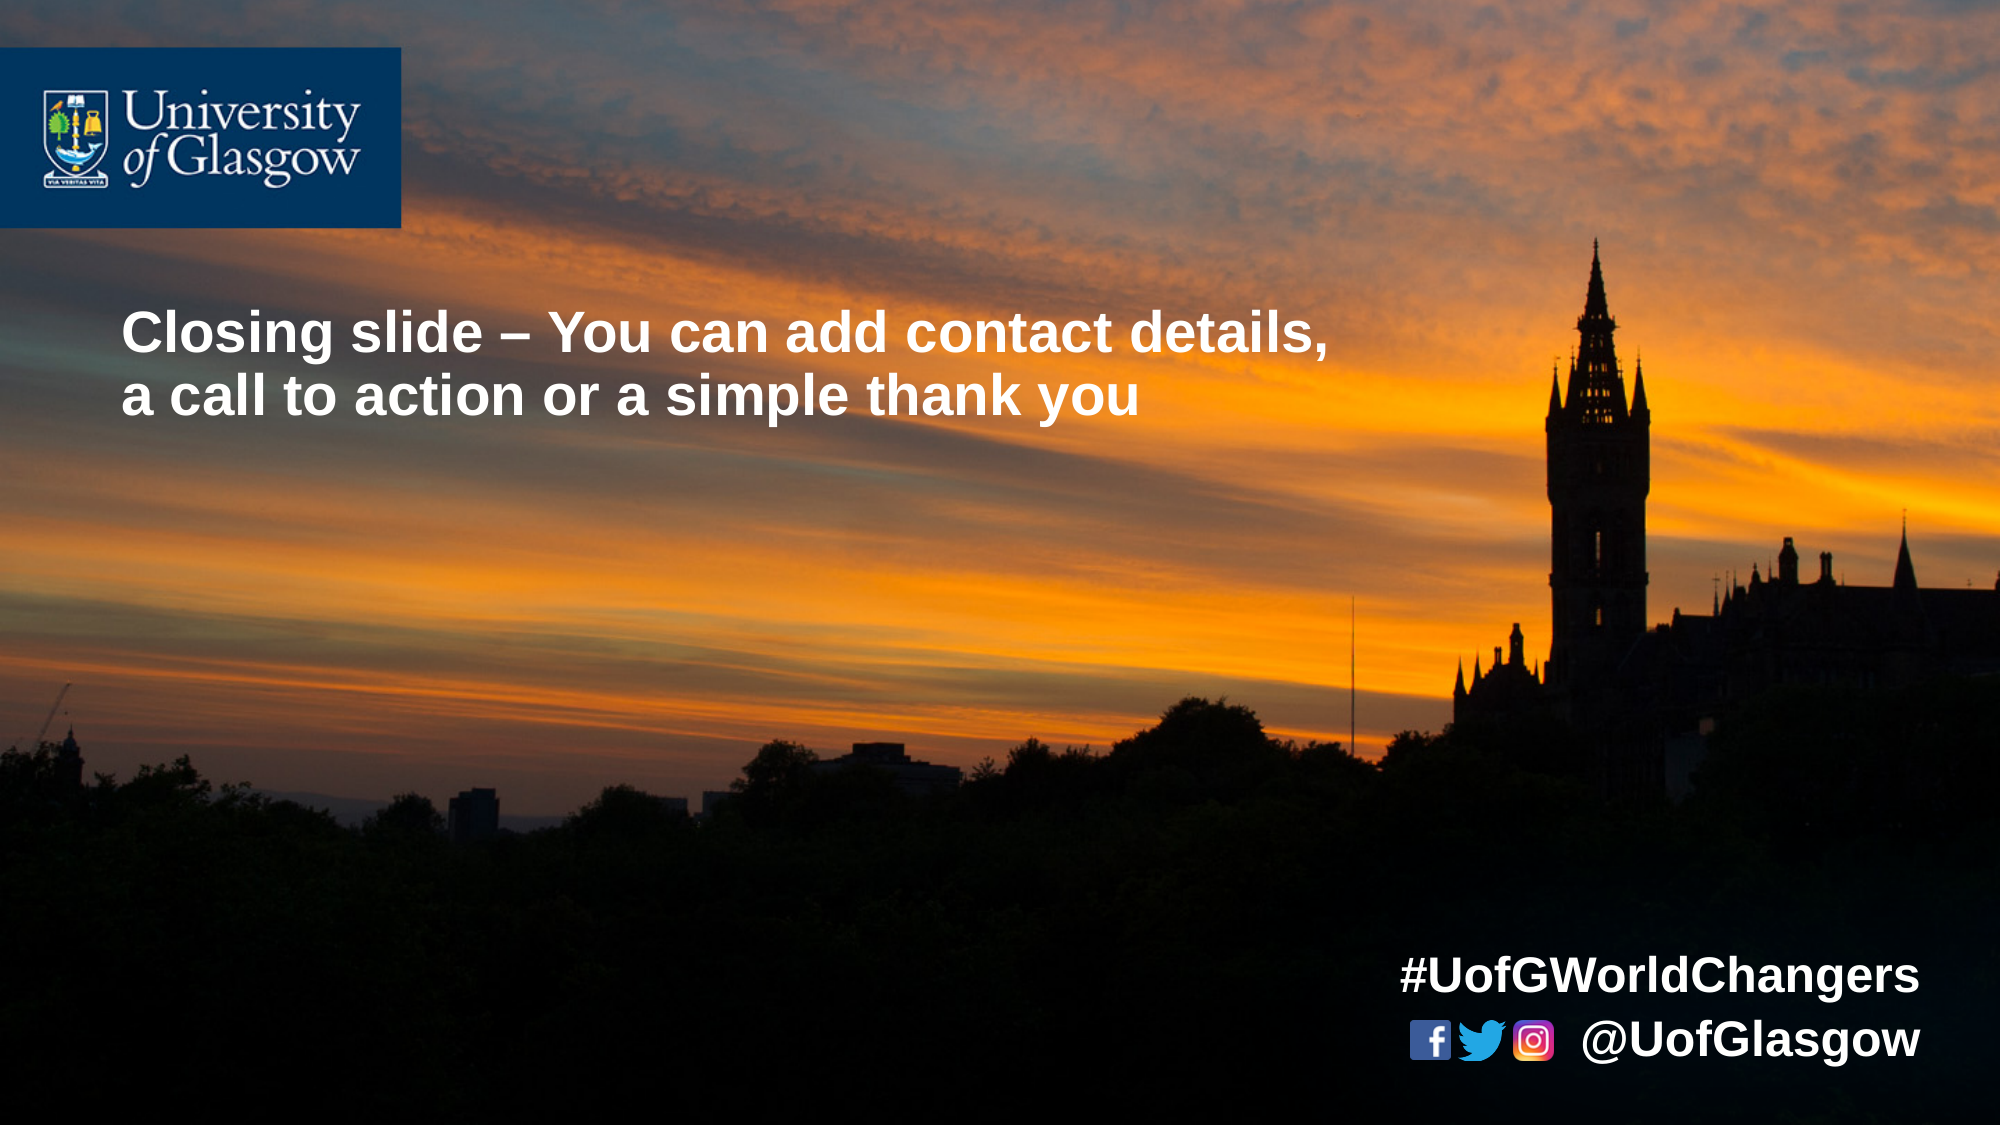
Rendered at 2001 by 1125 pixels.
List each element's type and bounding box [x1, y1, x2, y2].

picture [0, 0, 2000, 1125]
text_box [1375, 934, 1936, 1076]
